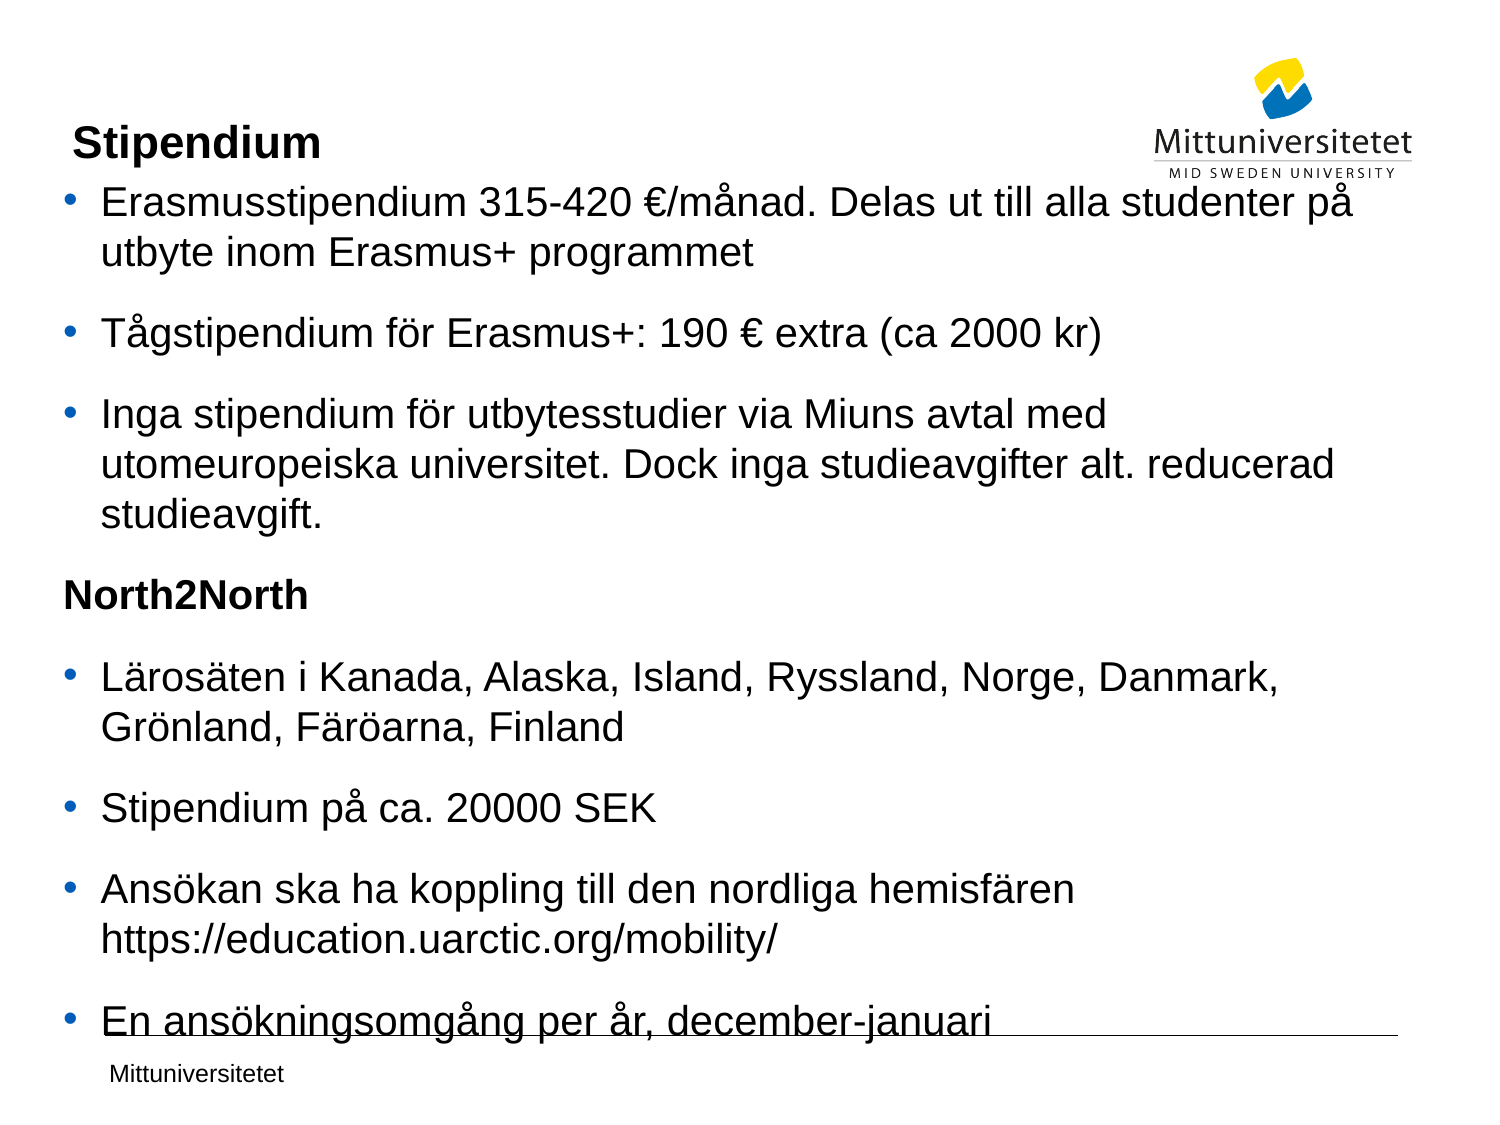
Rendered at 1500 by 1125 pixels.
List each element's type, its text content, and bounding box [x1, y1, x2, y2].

list Erasmusstipendium 315-420 €/månad. Delas ut till alla studenter på utbyte inom Erasmus+ programmet Tågstipendium för Erasmus+: 190 € extra (ca 2000 kr) Inga stipendium för utbytesstudier via Miuns avtal med utomeuropeiska universitet. Dock inga studieavgifter alt. reducerad studieavgift. North2North Lärosäten i Kanada, Alaska, Island, Ryssland, Norge, Danmark, Grönland, Färöarna, Finland Stipendium på ca. 20000 SEK Ansökan ska ha koppling till den nordliga hemisfären https://education.uarctic.org/mobility/ En ansökningsomgång per år, december-januari [48, 167, 1402, 1048]
picture [1154, 58, 1412, 178]
title Stipendium [57, 84, 1402, 167]
